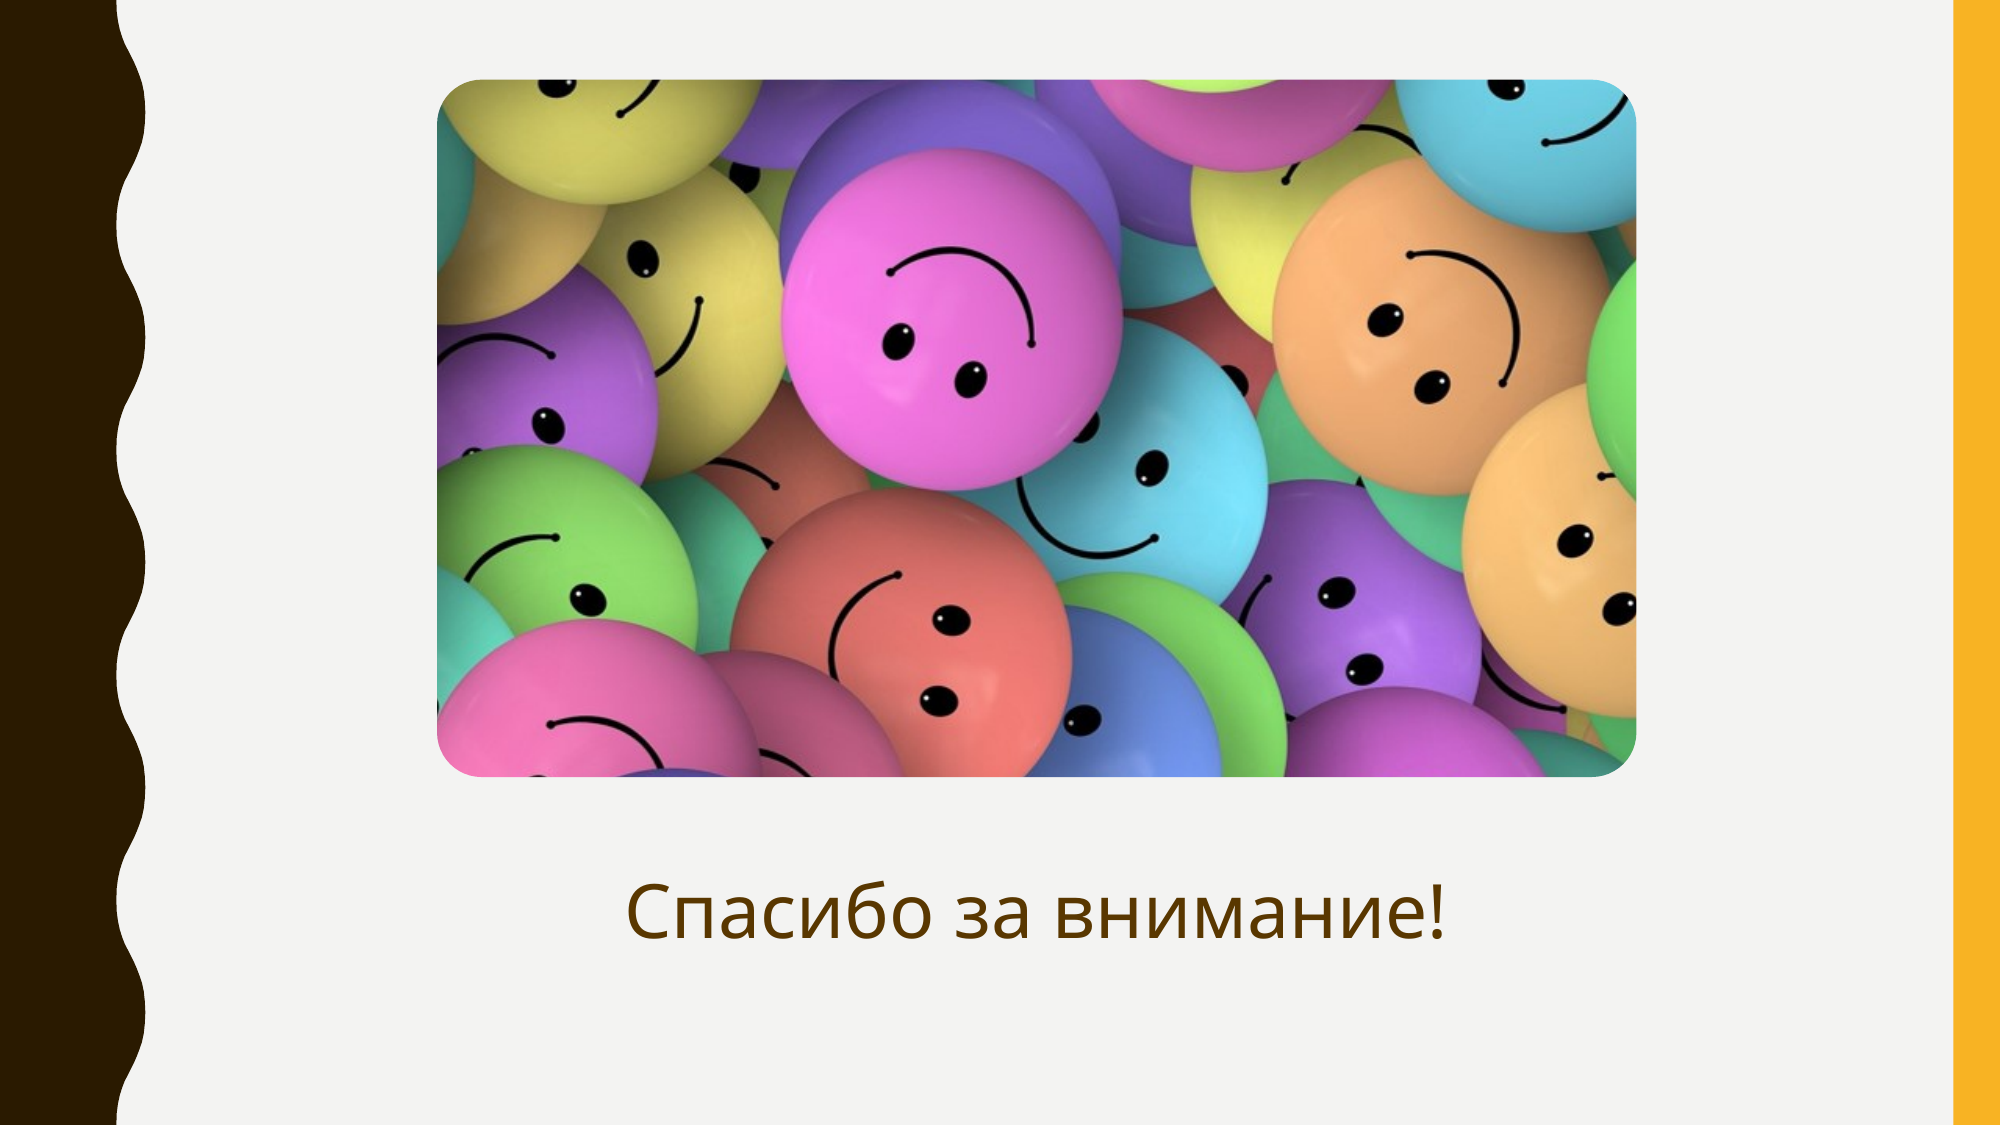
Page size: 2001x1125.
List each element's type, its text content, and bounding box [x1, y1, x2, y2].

text_box Спасибо за внимание! [229, 856, 1844, 961]
text_box [436, 78, 1638, 779]
